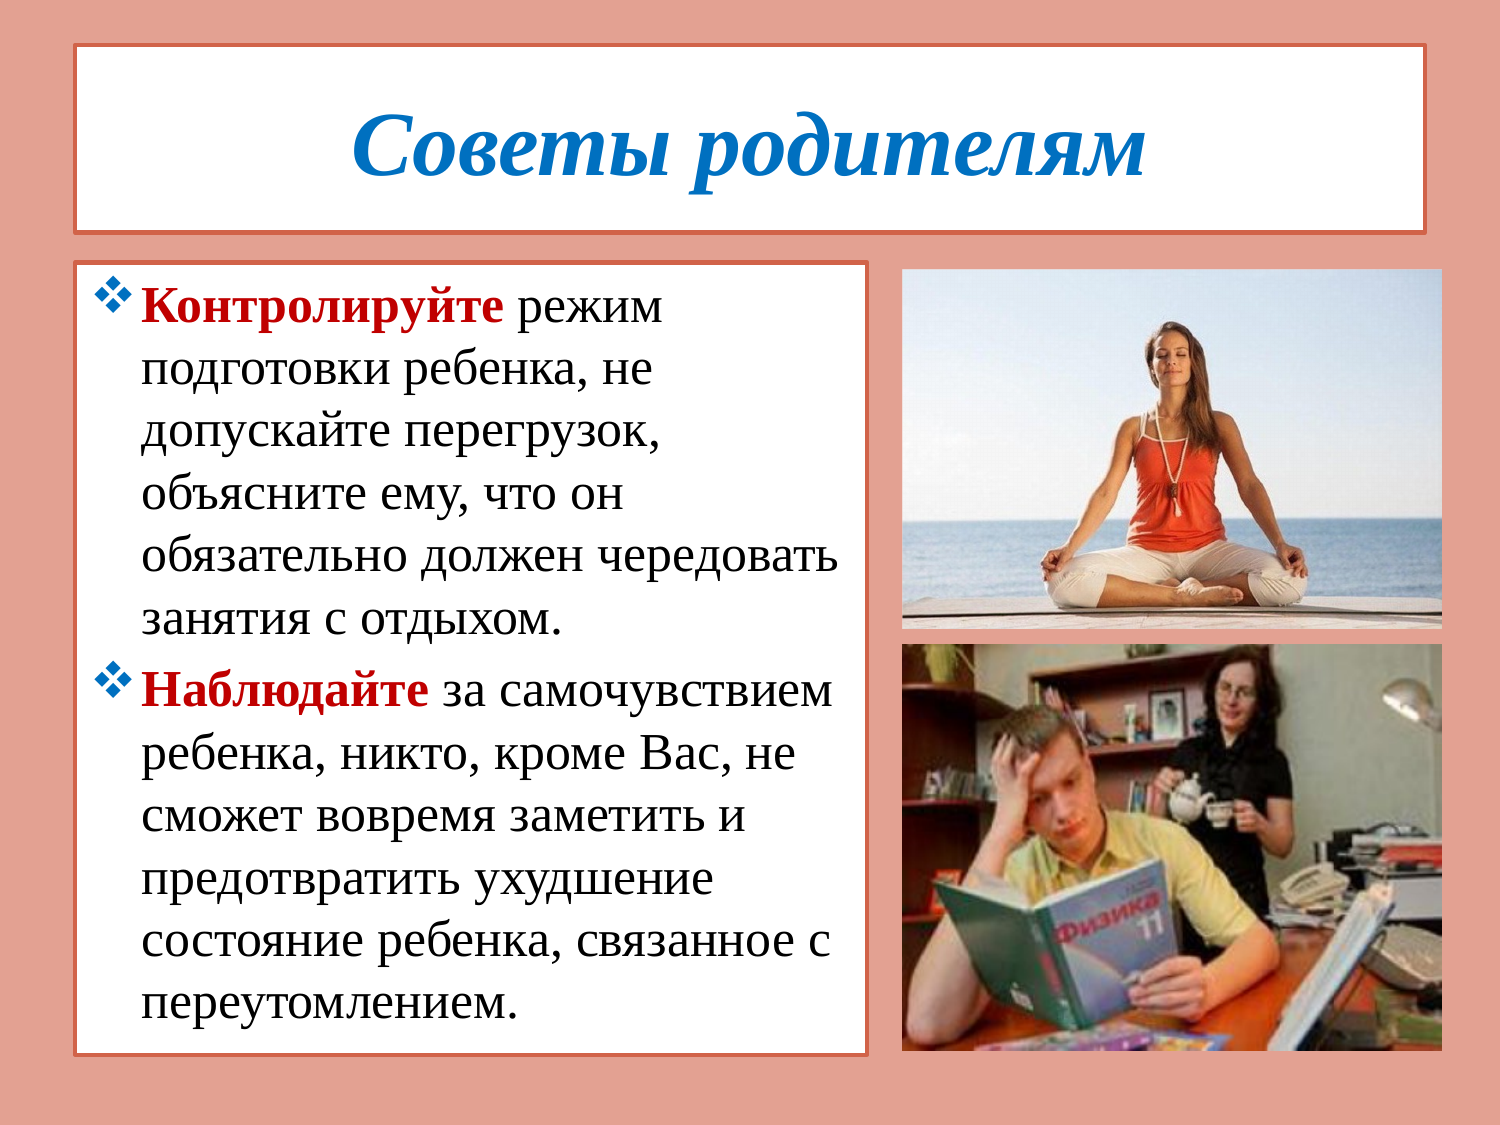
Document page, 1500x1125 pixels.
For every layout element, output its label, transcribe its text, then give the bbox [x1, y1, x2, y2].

picture [902, 179, 1442, 1051]
list Контролируйте режим подготовки ребенка, не допускайте перегрузок, объясните ему, что он обязательно должен чередовать занятия с отдыхом. Наблюдайте за самочувствием ребенка, никто, кроме Вас, не сможет вовремя заметить и предотвратить ухудшение состояние ребенка, связанное с переутомлением. [73, 260, 869, 1057]
title Советы родителям [73, 43, 1427, 235]
